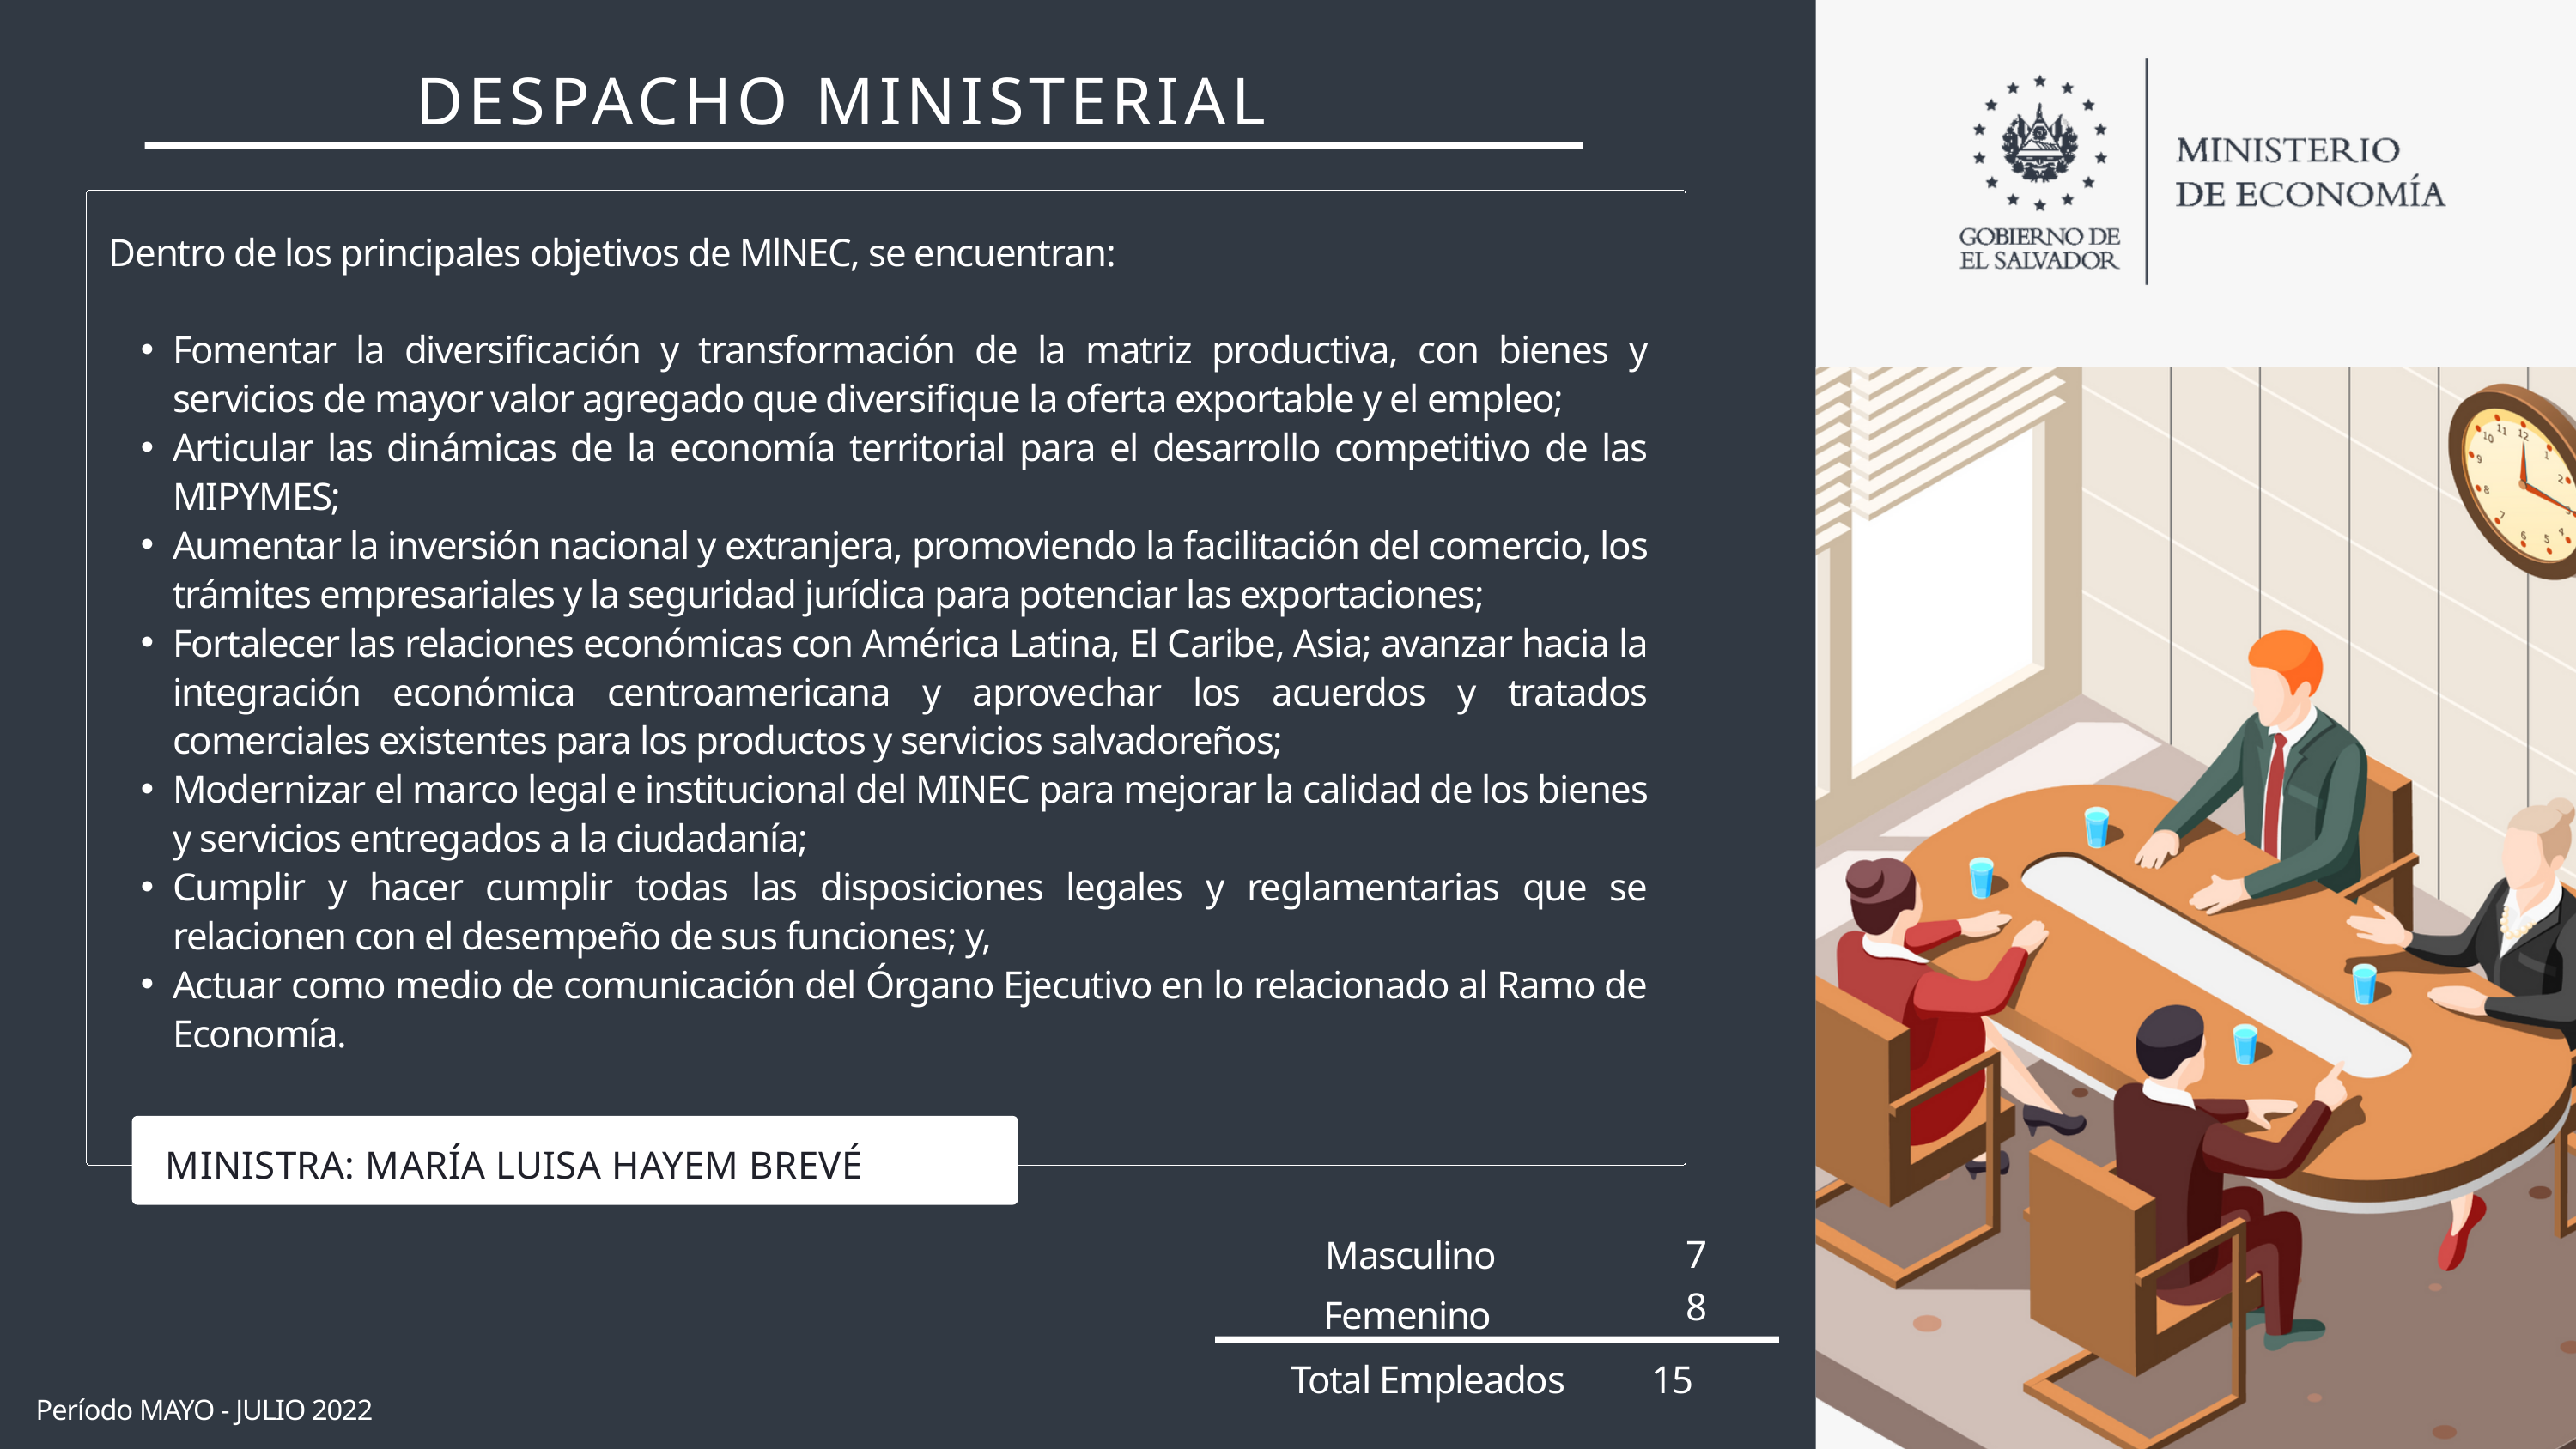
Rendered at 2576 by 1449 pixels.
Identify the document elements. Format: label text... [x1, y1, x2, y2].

picture [1950, 52, 2455, 293]
text_box 7 [1688, 1230, 1742, 1276]
text_box Total Empleados 15 [1291, 1352, 1811, 1402]
text_box [86, 190, 1686, 1166]
text_box Masculino [1325, 1228, 1688, 1277]
text_box [1815, 0, 2576, 366]
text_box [131, 1105, 1218, 1449]
text_box DESPACHO MINISTERIAL [35, 61, 1648, 138]
picture [1815, 367, 2576, 1449]
text_box Dentro de los principales objetivos de MlNEC, se encuentran: Fomentar la diversificación y transformación de la matriz productiva, con bienes y servicios de mayor valor agregado que diversifique la oferta exportable y el empleo; Articular las dinámicas de la economía territorial para el desarrollo competitivo de las MIPYMES; Aumentar la inversión nacional y extranjera, promoviendo la facilitación del comercio, los trámites empresariales y la seguridad jurídica para potenciar las exportaciones; Fortalecer las relaciones económicas con América Latina, El Caribe, Asia; avanzar hacia la integración económica centroamericana y aprovechar los acuerdos y tratados comerciales existentes para los productos y servicios salvadoreños; Modernizar el marco legal e institucional del MINEC para mejorar la calidad de los bienes y servicios entregados a la ciudadanía; Cumplir y hacer cumplir todas las disposiciones legales y reglamentarias que se relacionen con el desempeño de sus funciones; y, Actuar como medio de comunicación del Órgano Ejecutivo en lo relacionado al Ramo de Economía. [108, 225, 1648, 1055]
text_box 8 [1686, 1282, 1747, 1329]
text_box Femenino [1323, 1288, 1686, 1337]
text_box Período MAYO - JULIO 2022 [35, 1390, 127, 1427]
